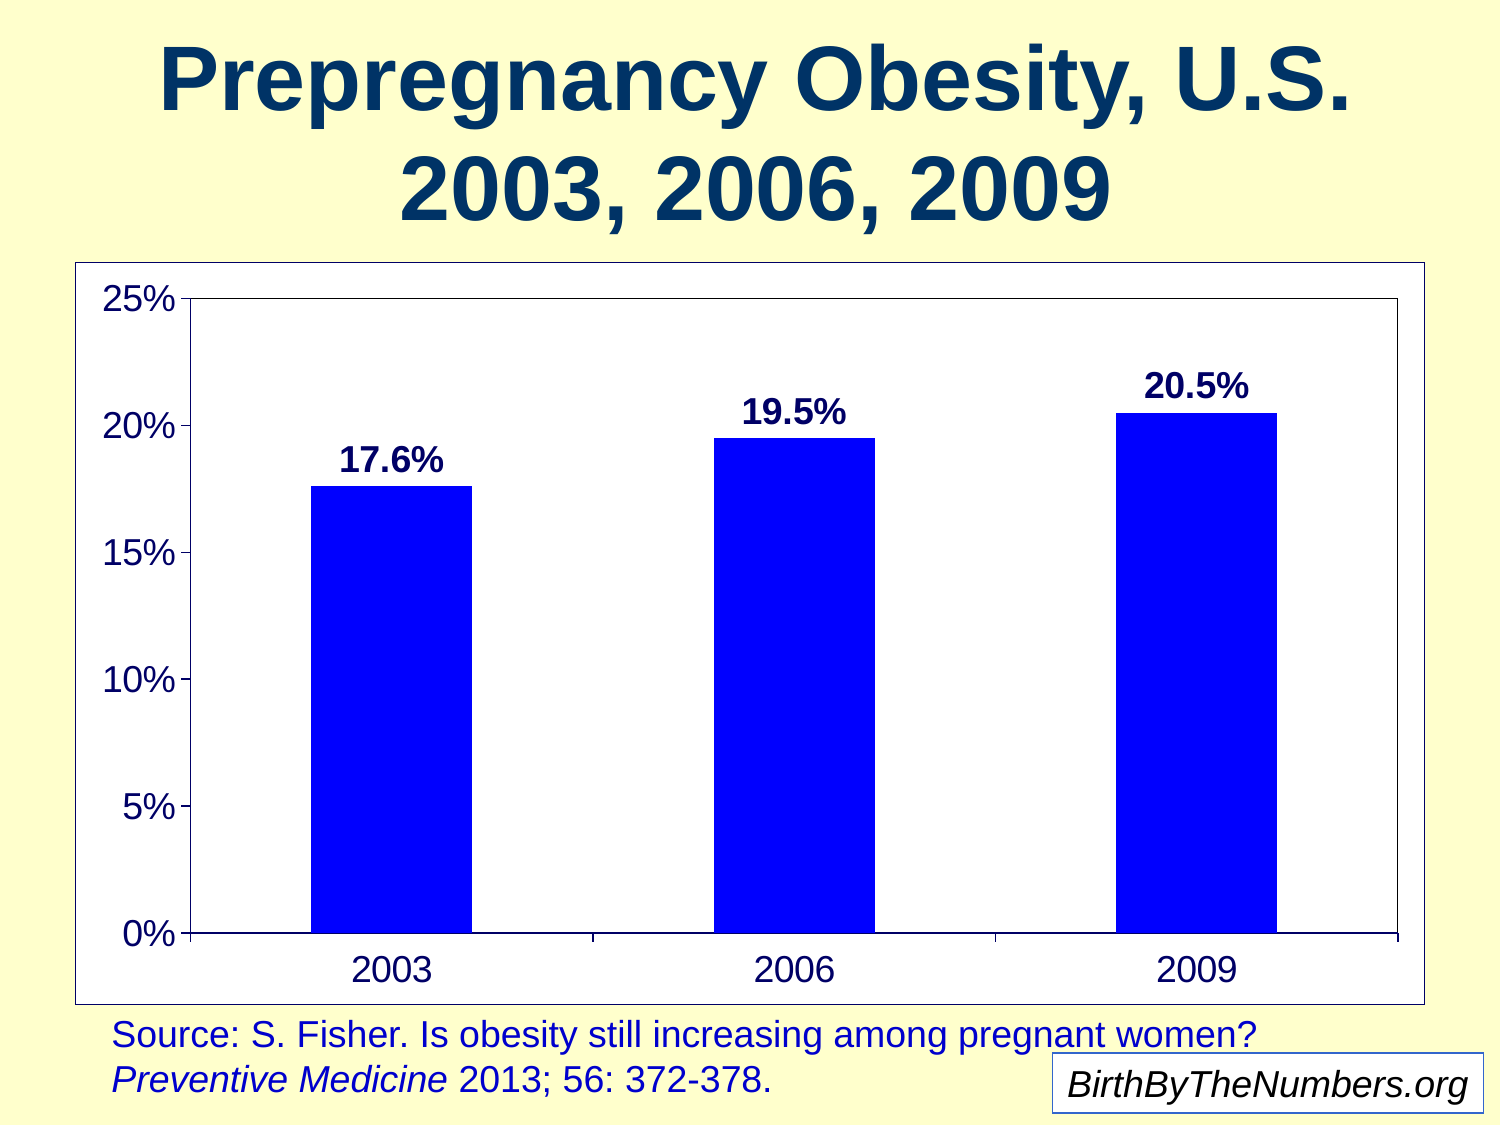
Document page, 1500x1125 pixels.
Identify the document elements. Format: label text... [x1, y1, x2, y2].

text_box Source: S. Fisher. Is obesity still increasing among pregnant women? Preventive Medicine 2013; 56: 372-378. [96, 1014, 1273, 1108]
title Prepregnancy Obesity, U.S. 2003, 2006, 2009 [75, 24, 1438, 233]
chart [74, 262, 1426, 1006]
